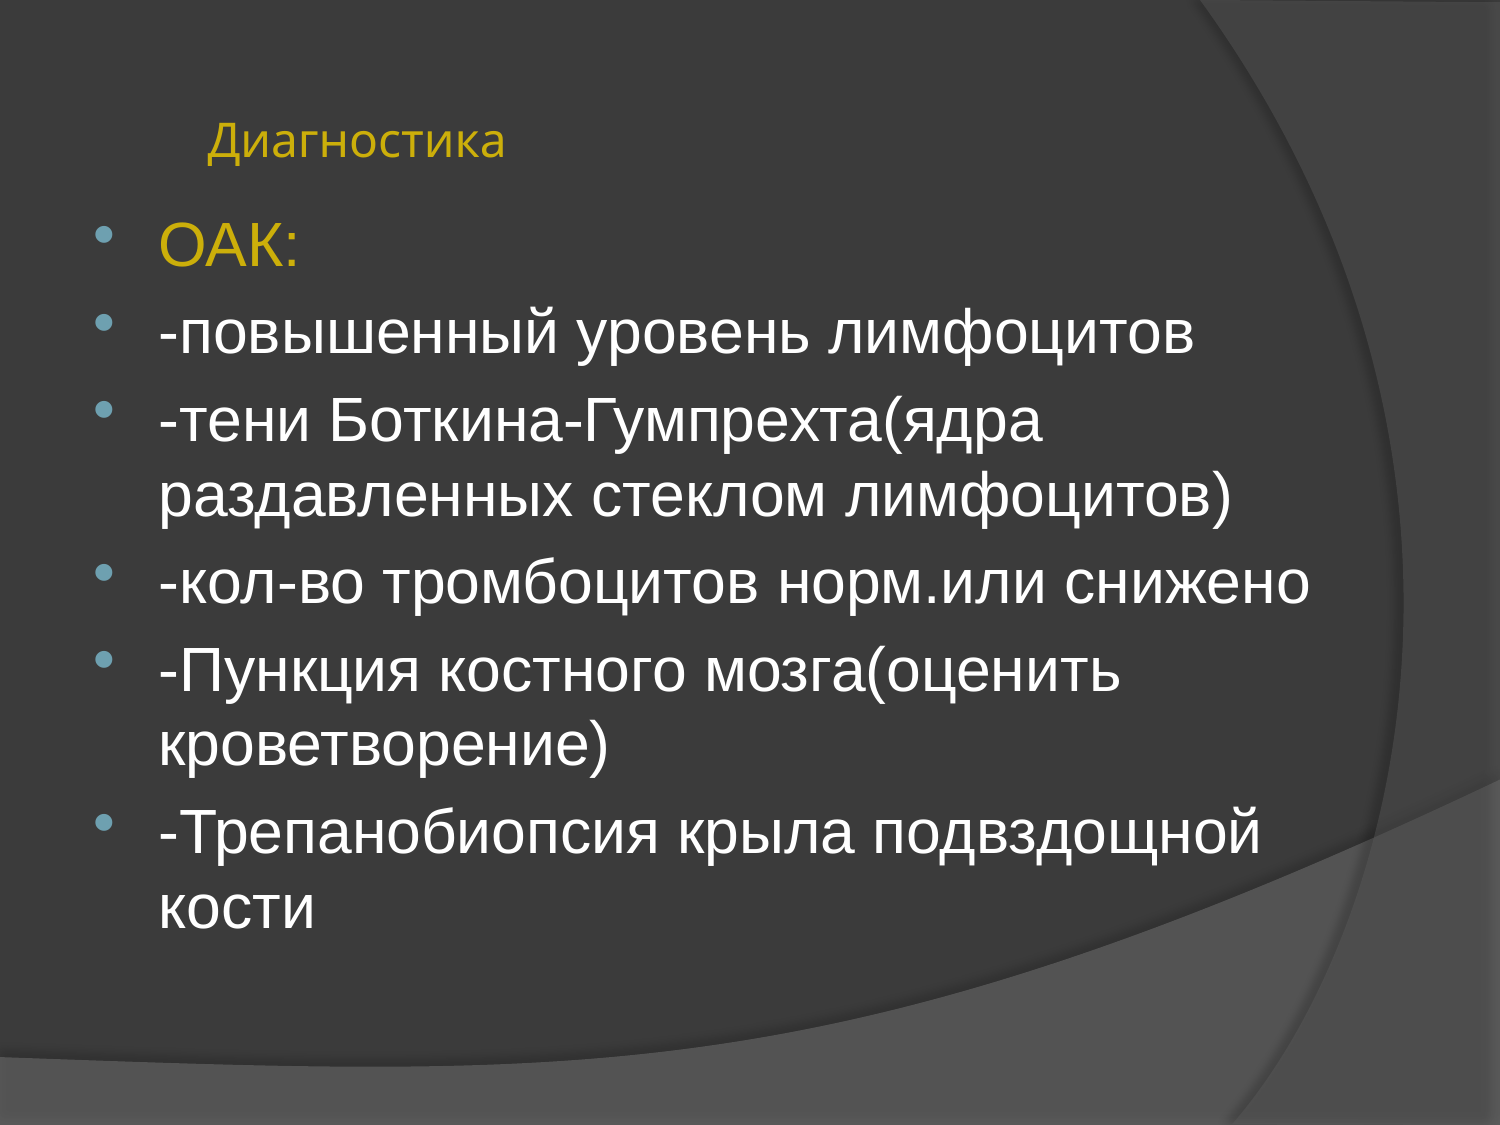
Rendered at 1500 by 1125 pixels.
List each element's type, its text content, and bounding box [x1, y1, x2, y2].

list ОАК: -повышенный уровень лимфоцитов -тени Боткина-Гумпрехта(ядра раздавленных стеклом лимфоцитов) -кол-во тромбоцитов норм.или снижено -Пункция костного мозга(оценить кроветворение) -Трепанобиопсия крыла подвздощной кости [75, 196, 1376, 1005]
title Диагностика [75, 45, 1300, 196]
